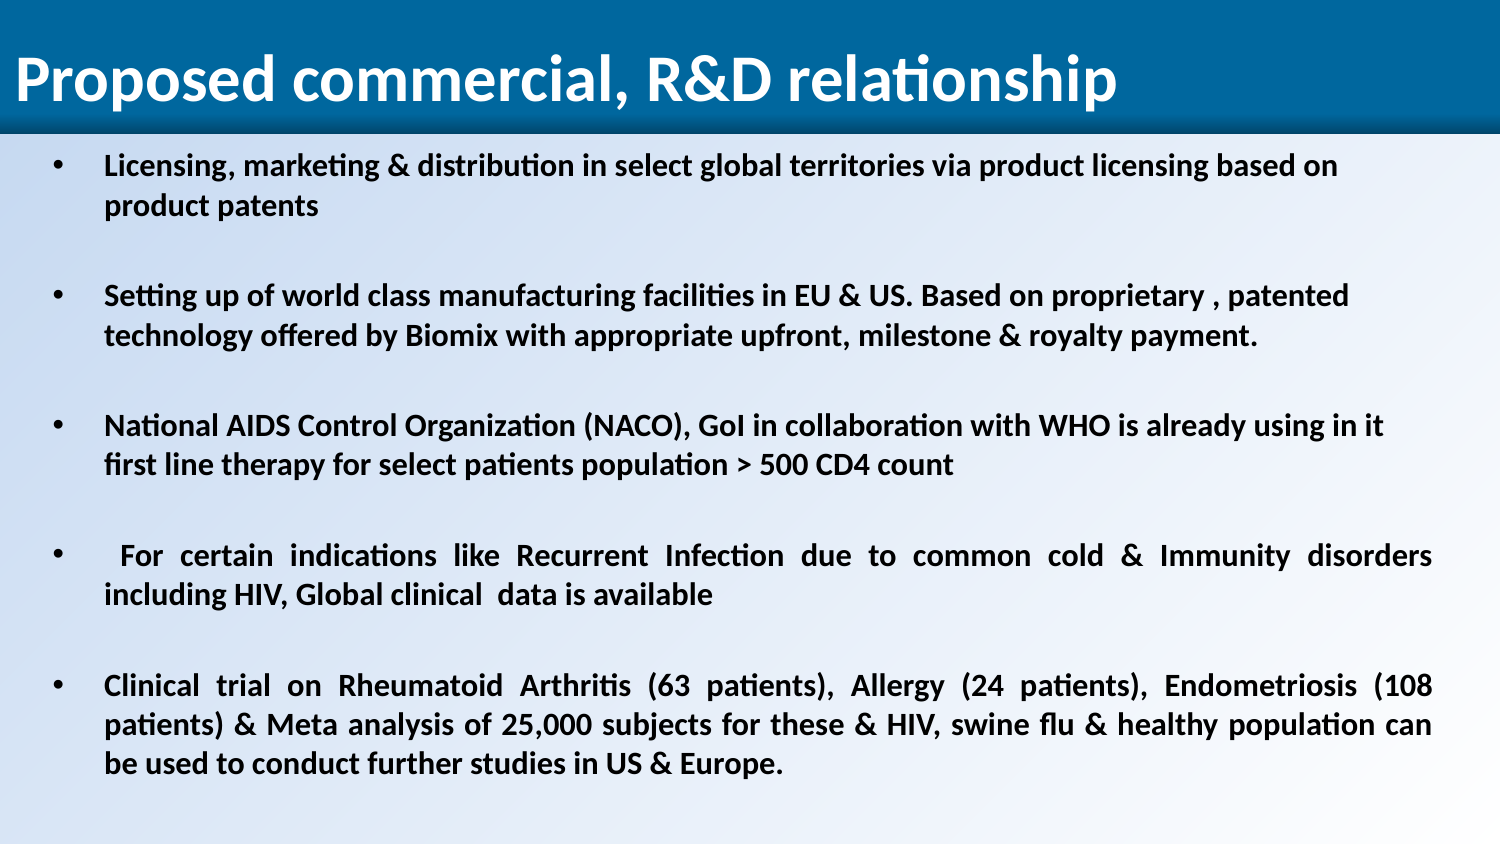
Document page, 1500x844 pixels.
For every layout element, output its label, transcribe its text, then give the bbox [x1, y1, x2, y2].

list Licensing, marketing & distribution in select global territories via product licensing based on product patents Setting up of world class manufacturing facilities in EU & US. Based on proprietary , patented technology offered by Biomix with appropriate upfront, milestone & royalty payment. National AIDS Control Organization (NACO), GoI in collaboration with WHO is already using in it first line therapy for select patients population > 500 CD4 count For certain indications like Recurrent Infection due to common cold & Immunity disorders including HIV, Global clinical data is available Clinical trial on Rheumatoid Arthritis (63 patients), Allergy (24 patients), Endometriosis (108 patients) & Meta analysis of 25,000 subjects for these & HIV, swine flu & healthy population can be used to conduct further studies in US & Europe. [37, 137, 1451, 798]
title Proposed commercial, R&D relationship [0, 27, 1475, 137]
